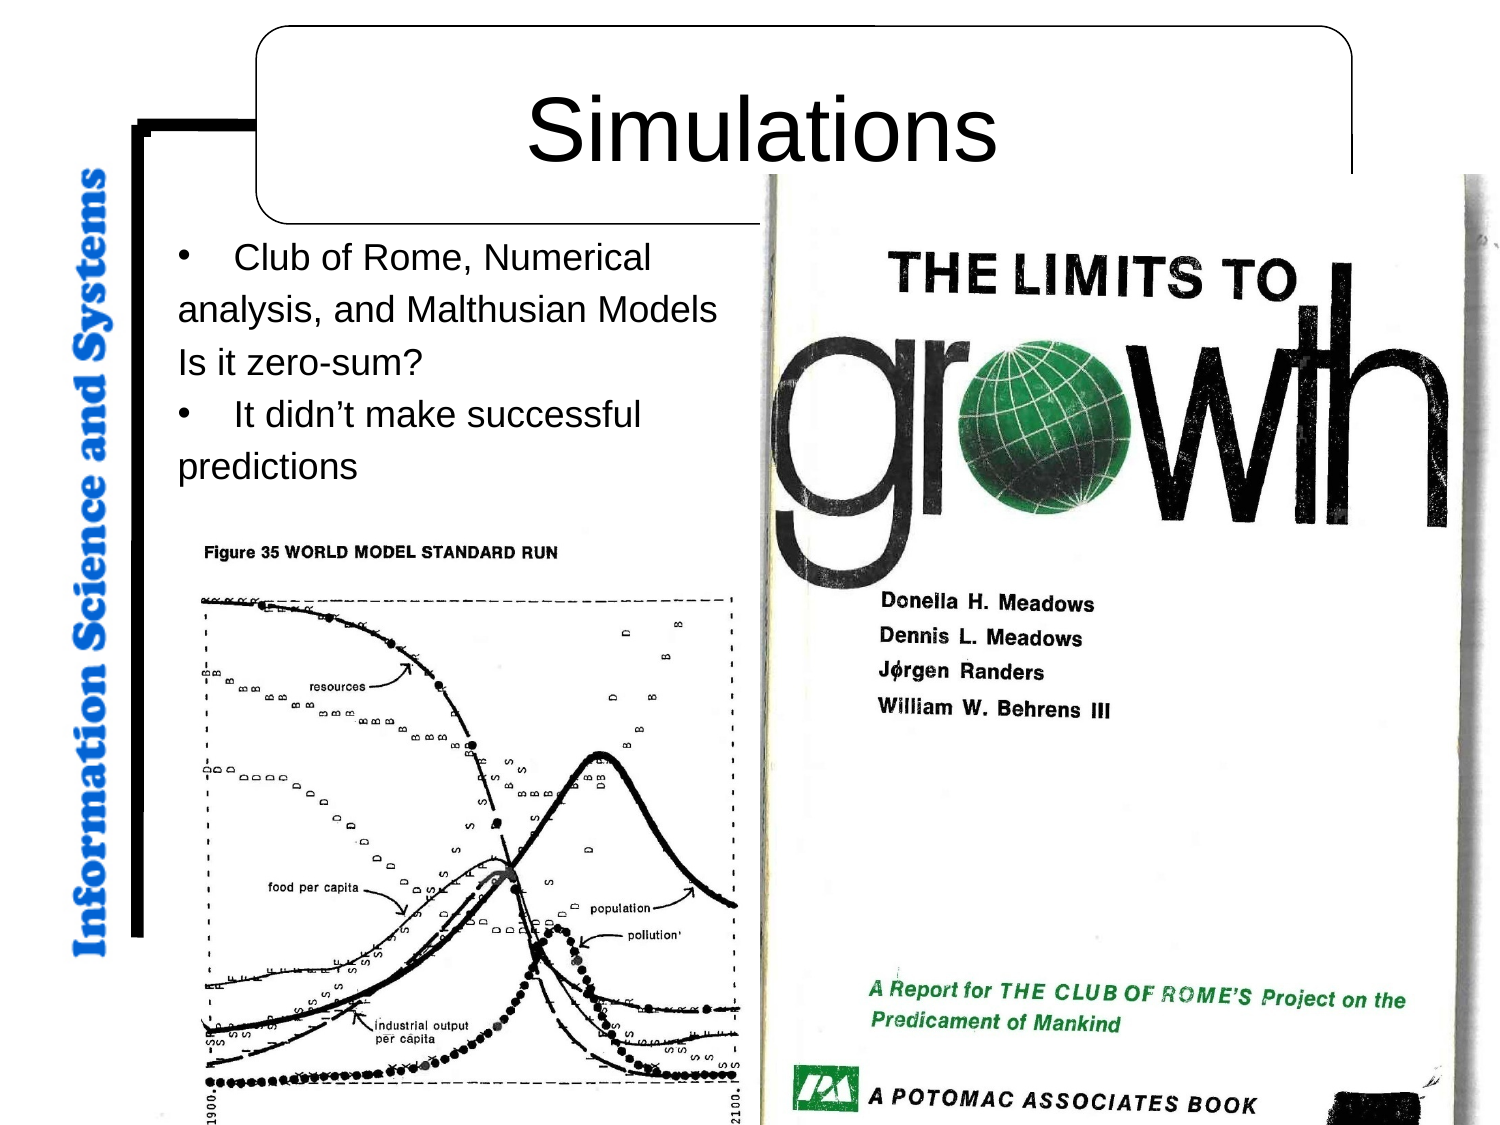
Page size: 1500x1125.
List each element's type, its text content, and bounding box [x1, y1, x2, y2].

list Club of Rome, Numerical analysis, and Malthusian Models Is it zero-sum? It didn’t make successful predictions [162, 224, 755, 514]
title Simulations [125, 62, 1400, 175]
picture [50, 137, 1500, 1125]
